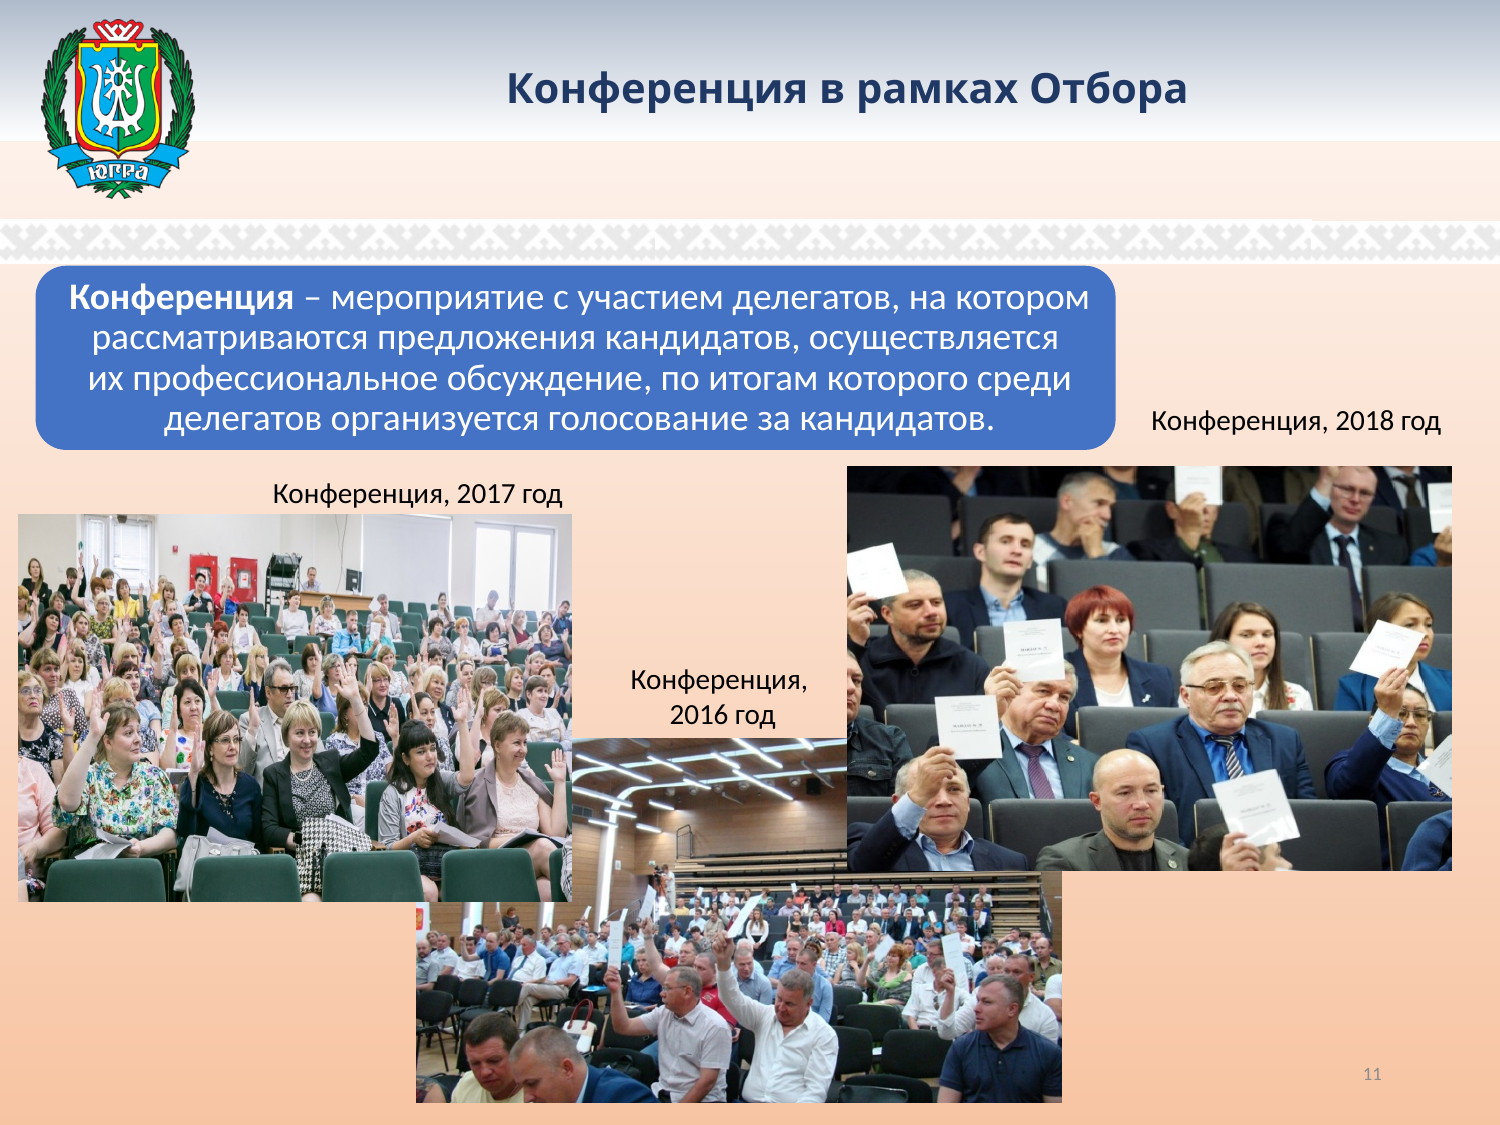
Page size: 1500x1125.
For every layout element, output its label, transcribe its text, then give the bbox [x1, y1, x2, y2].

slide_number 11 [1062, 1042, 1397, 1103]
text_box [3, 255, 1500, 563]
picture [0, 219, 1500, 264]
picture [18, 466, 1452, 1103]
text_box Конференция, 2016 год [572, 652, 847, 738]
title Конференция в рамках Отбора [194, 19, 1500, 161]
picture [41, 19, 195, 199]
